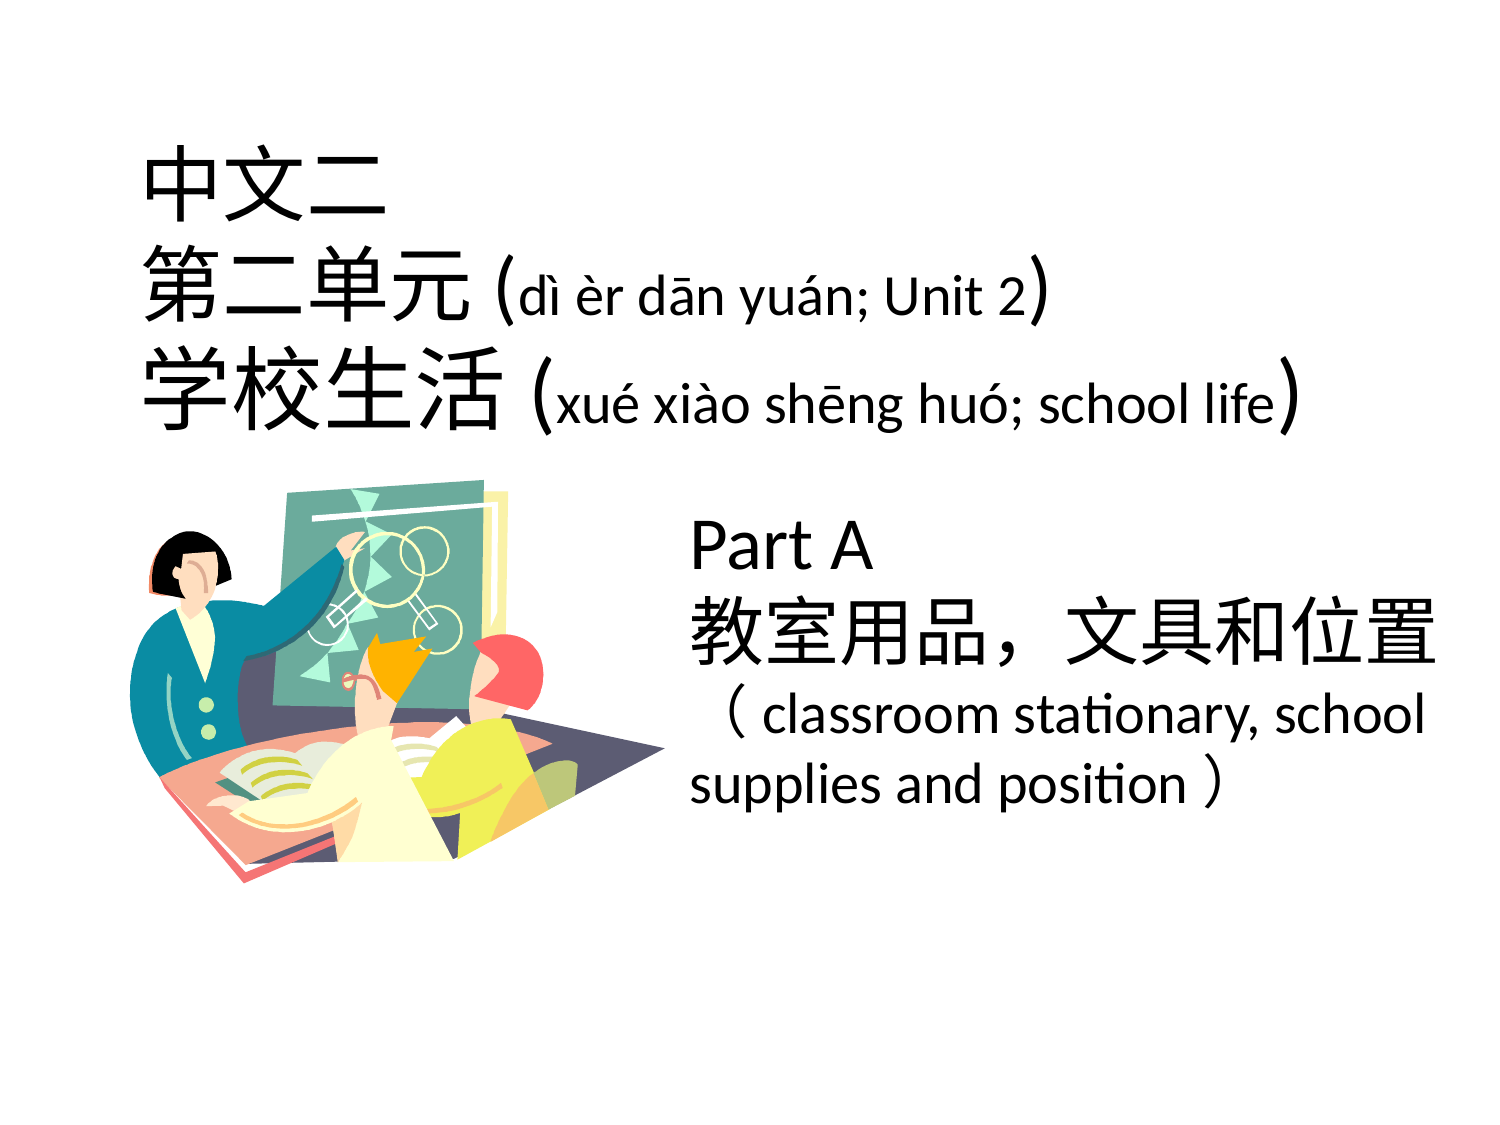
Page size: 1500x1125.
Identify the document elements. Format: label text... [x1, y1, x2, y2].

picture [124, 474, 671, 889]
text_box Part A 教室用品，文具和位置 （classroom stationary, school supplies and position） [675, 487, 1463, 823]
text_box 中文二 第二单元(dì èr dān yuán; Unit 2) 学校生活(xué xiào shēng huó; school life) [125, 124, 1500, 450]
